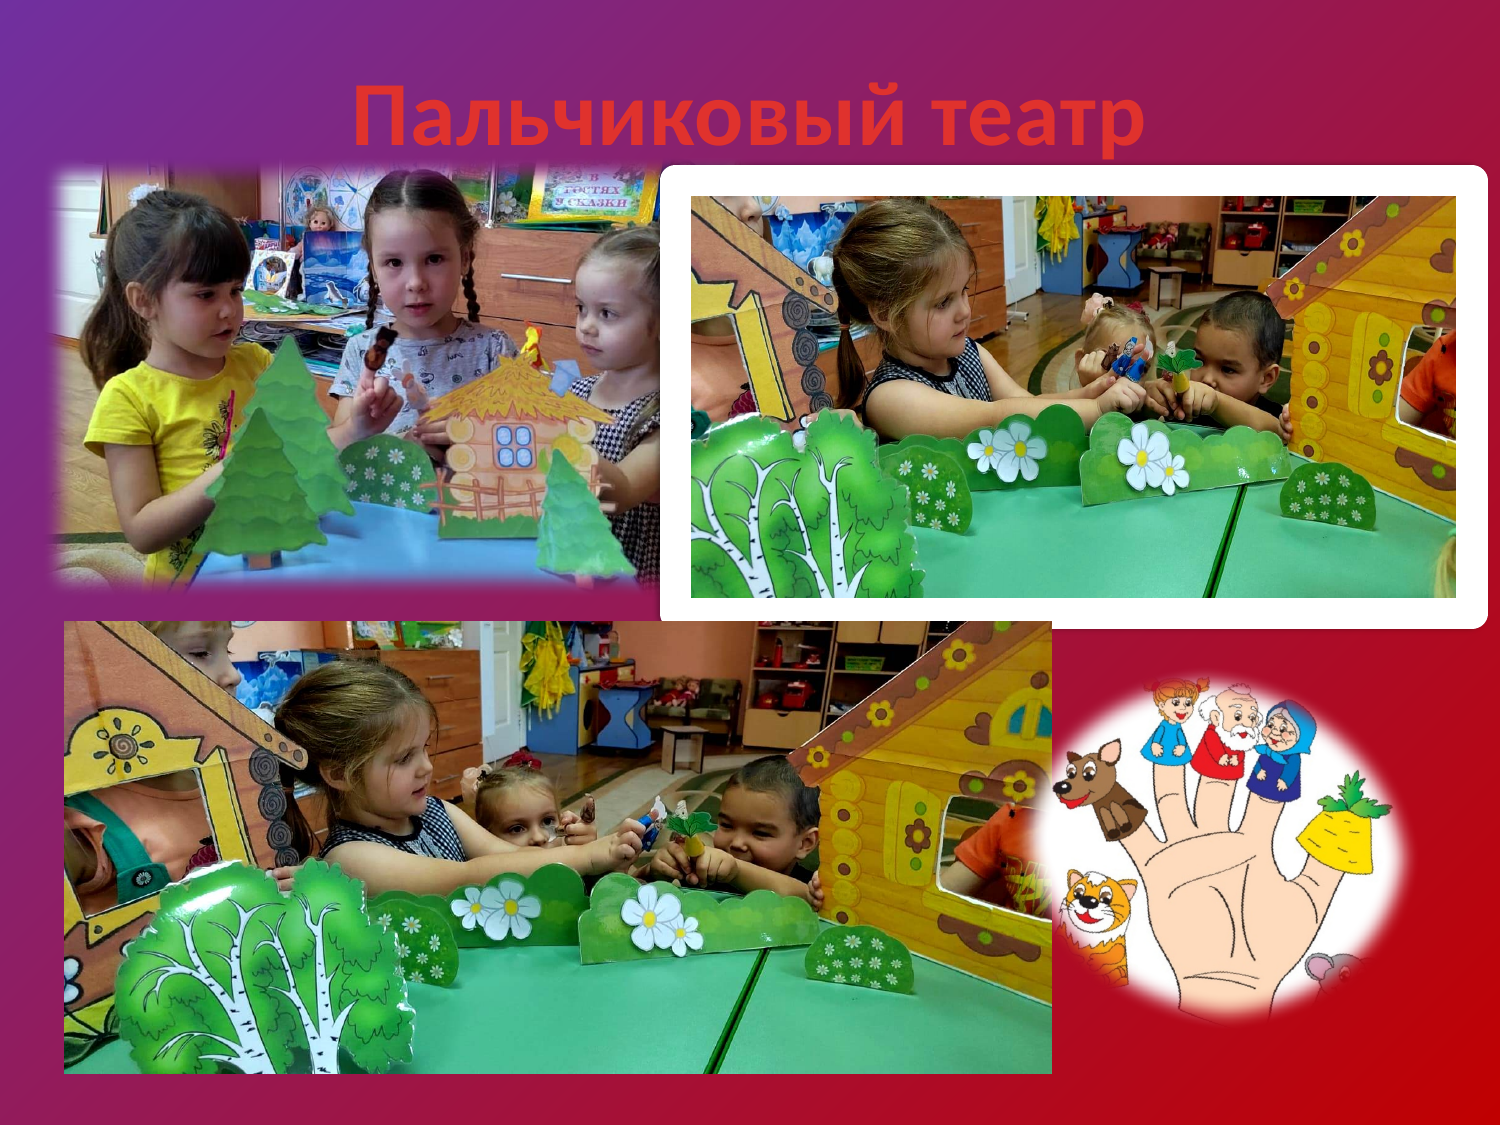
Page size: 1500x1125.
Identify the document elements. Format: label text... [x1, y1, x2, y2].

title Пальчиковый театр [75, 45, 1425, 161]
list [690, 196, 1457, 599]
picture [64, 621, 1423, 1075]
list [41, 155, 762, 599]
